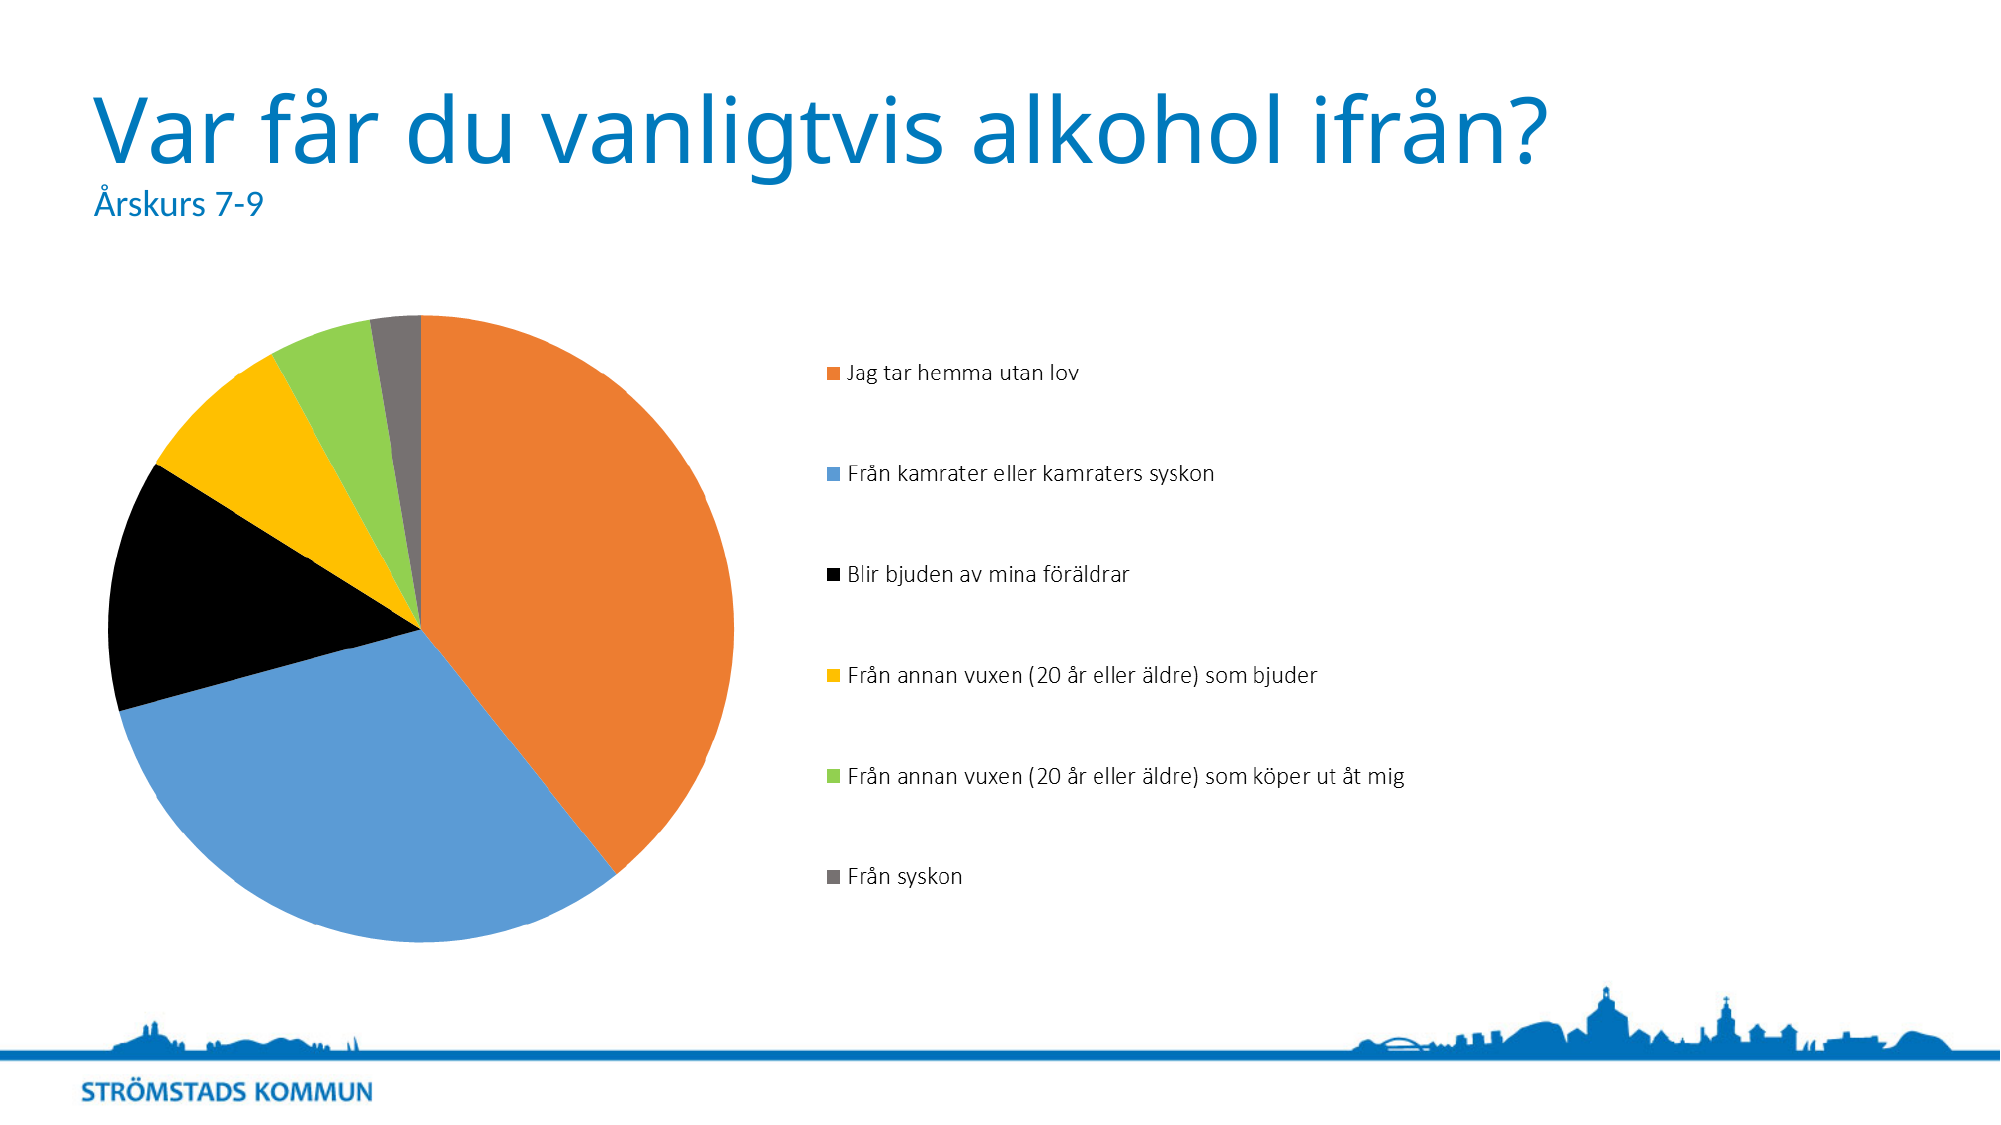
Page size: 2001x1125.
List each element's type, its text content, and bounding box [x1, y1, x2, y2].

title Var får du vanligtvis alkohol ifrån? Årskurs 7-9 [78, 60, 1922, 232]
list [78, 282, 1411, 1016]
picture [0, 960, 2000, 1125]
